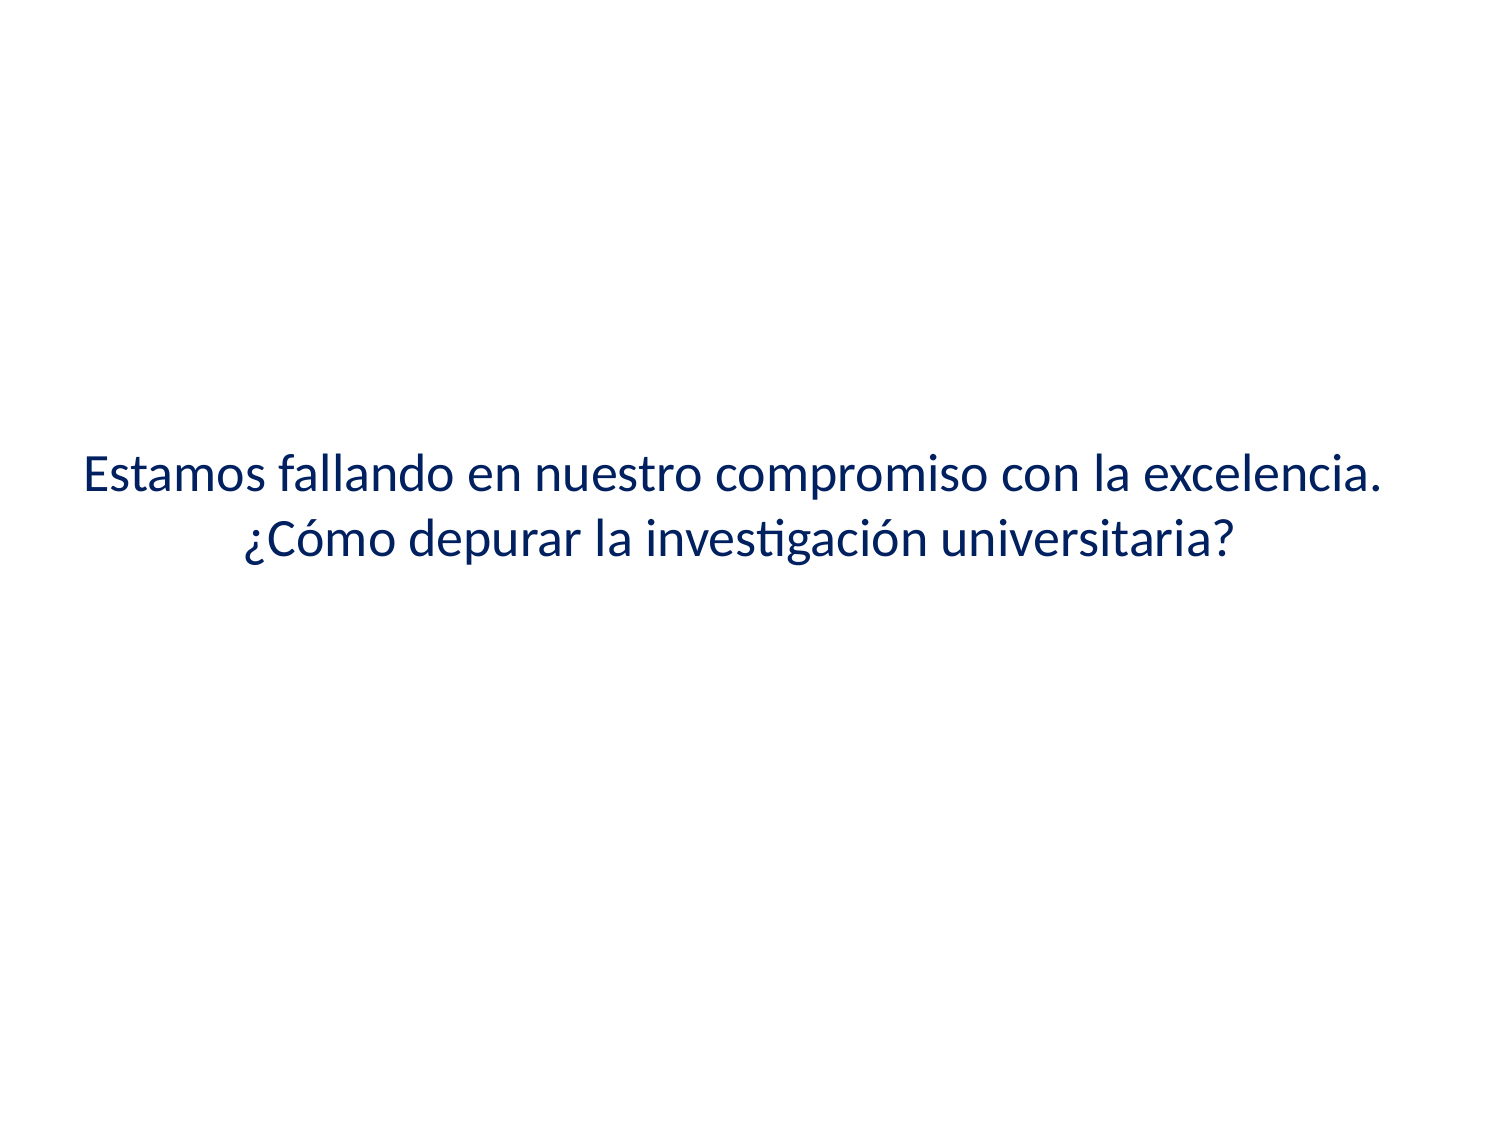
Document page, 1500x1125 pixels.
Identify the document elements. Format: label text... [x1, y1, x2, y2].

title Estamos fallando en nuestro compromiso con la excelencia. ¿Cómo depurar la investigación universitaria? [64, 408, 1415, 597]
